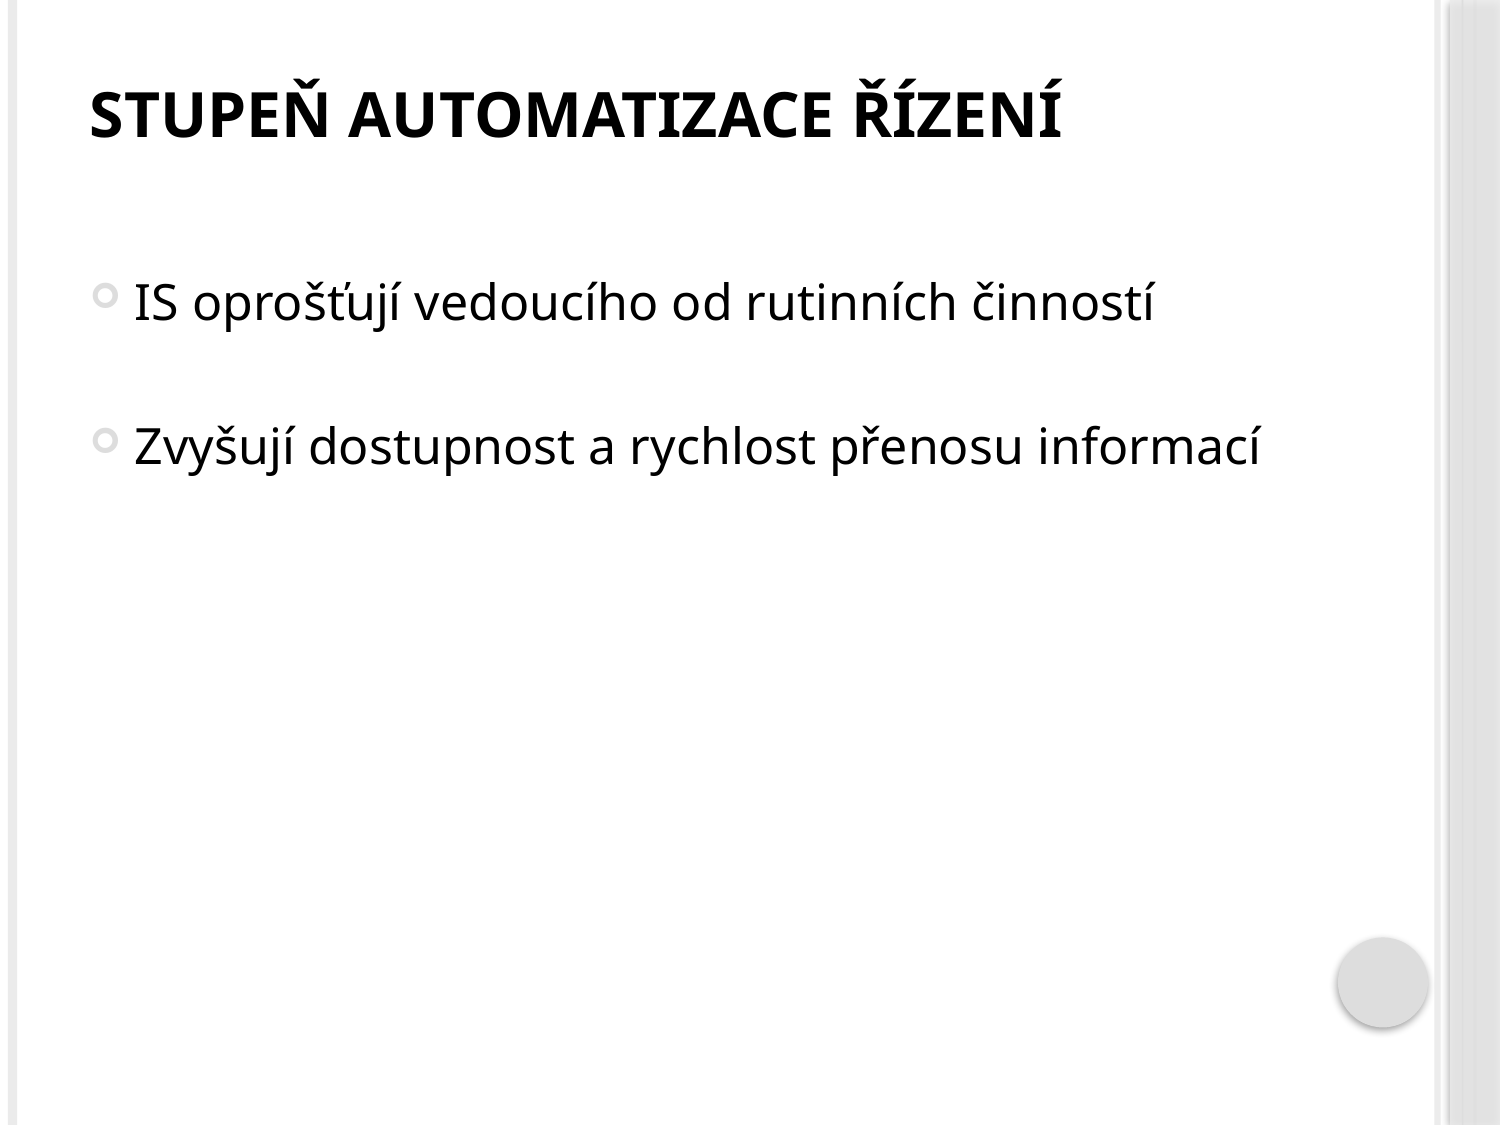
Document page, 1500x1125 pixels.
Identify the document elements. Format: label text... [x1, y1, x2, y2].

list IS oprošťují vedoucího od rutinních činností Zvyšují dostupnost a rychlost přenosu informací [75, 262, 1300, 1062]
title Stupeň automatizace řízení [75, 45, 1300, 233]
